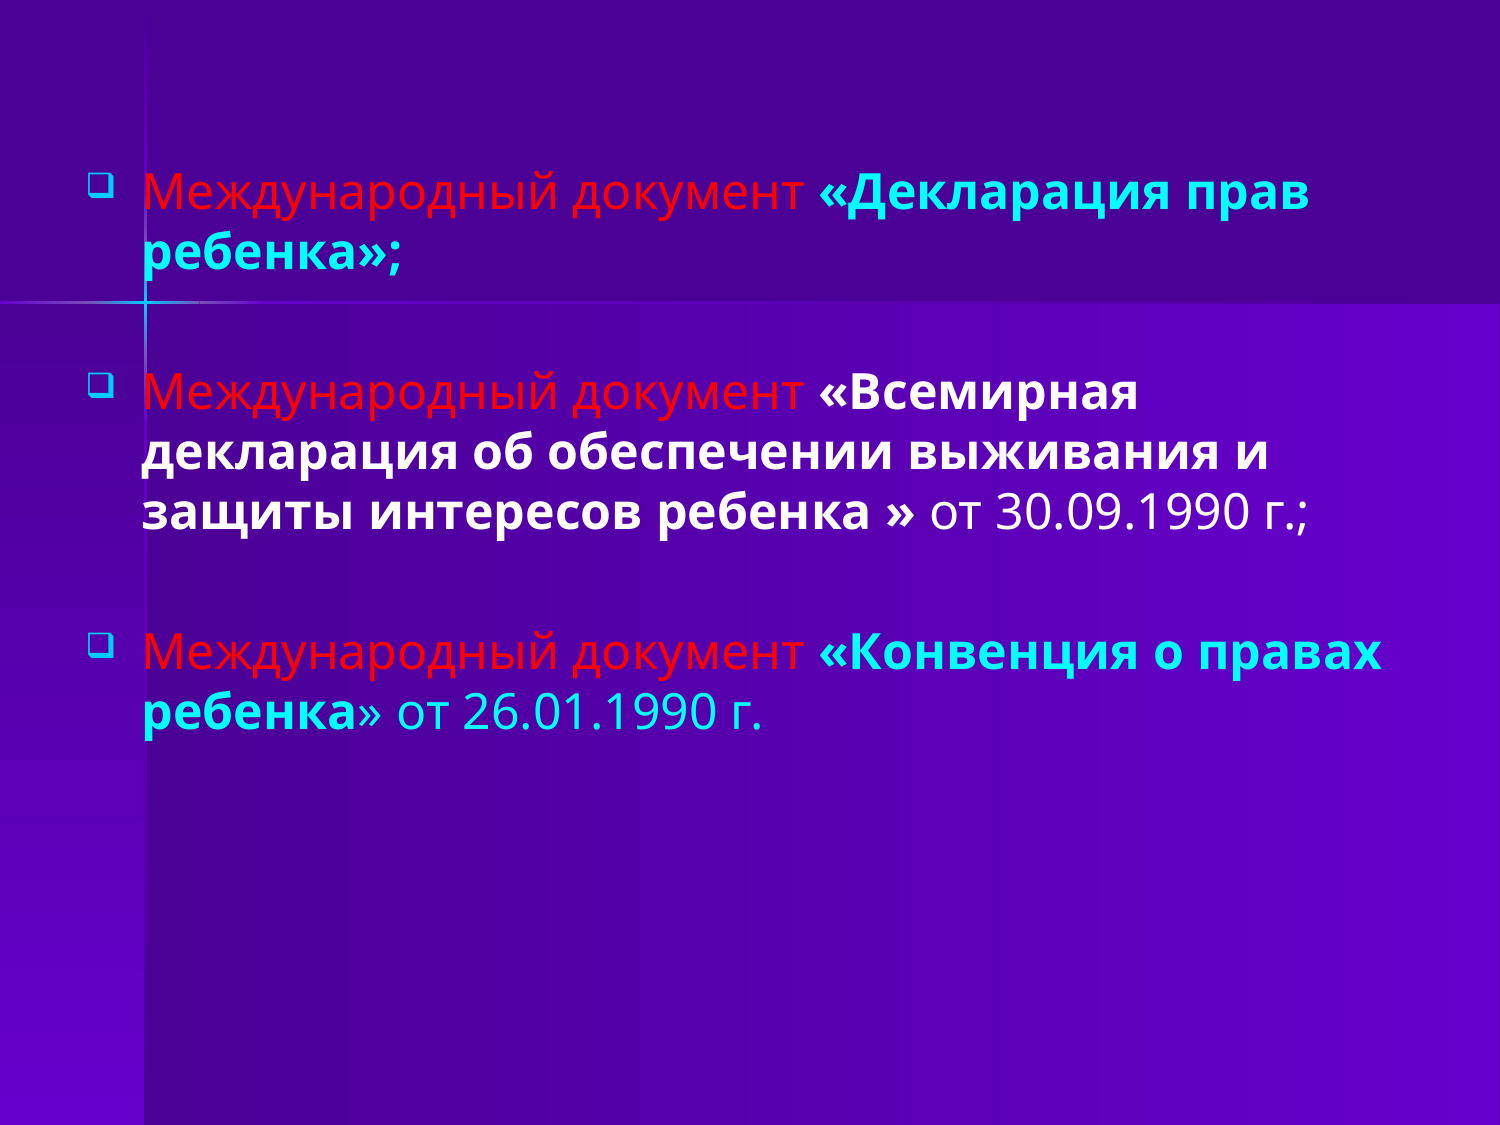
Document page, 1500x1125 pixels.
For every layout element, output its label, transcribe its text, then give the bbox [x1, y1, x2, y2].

list Международный документ «Декларация прав ребенка»; Международный документ «Всемирная декларация об обеспечении выживания и защиты интересов ребенка » от 30.09.1990 г.; Международный документ «Конвенция о правах ребенка» от 26.01.1990 г. [70, 152, 1466, 997]
